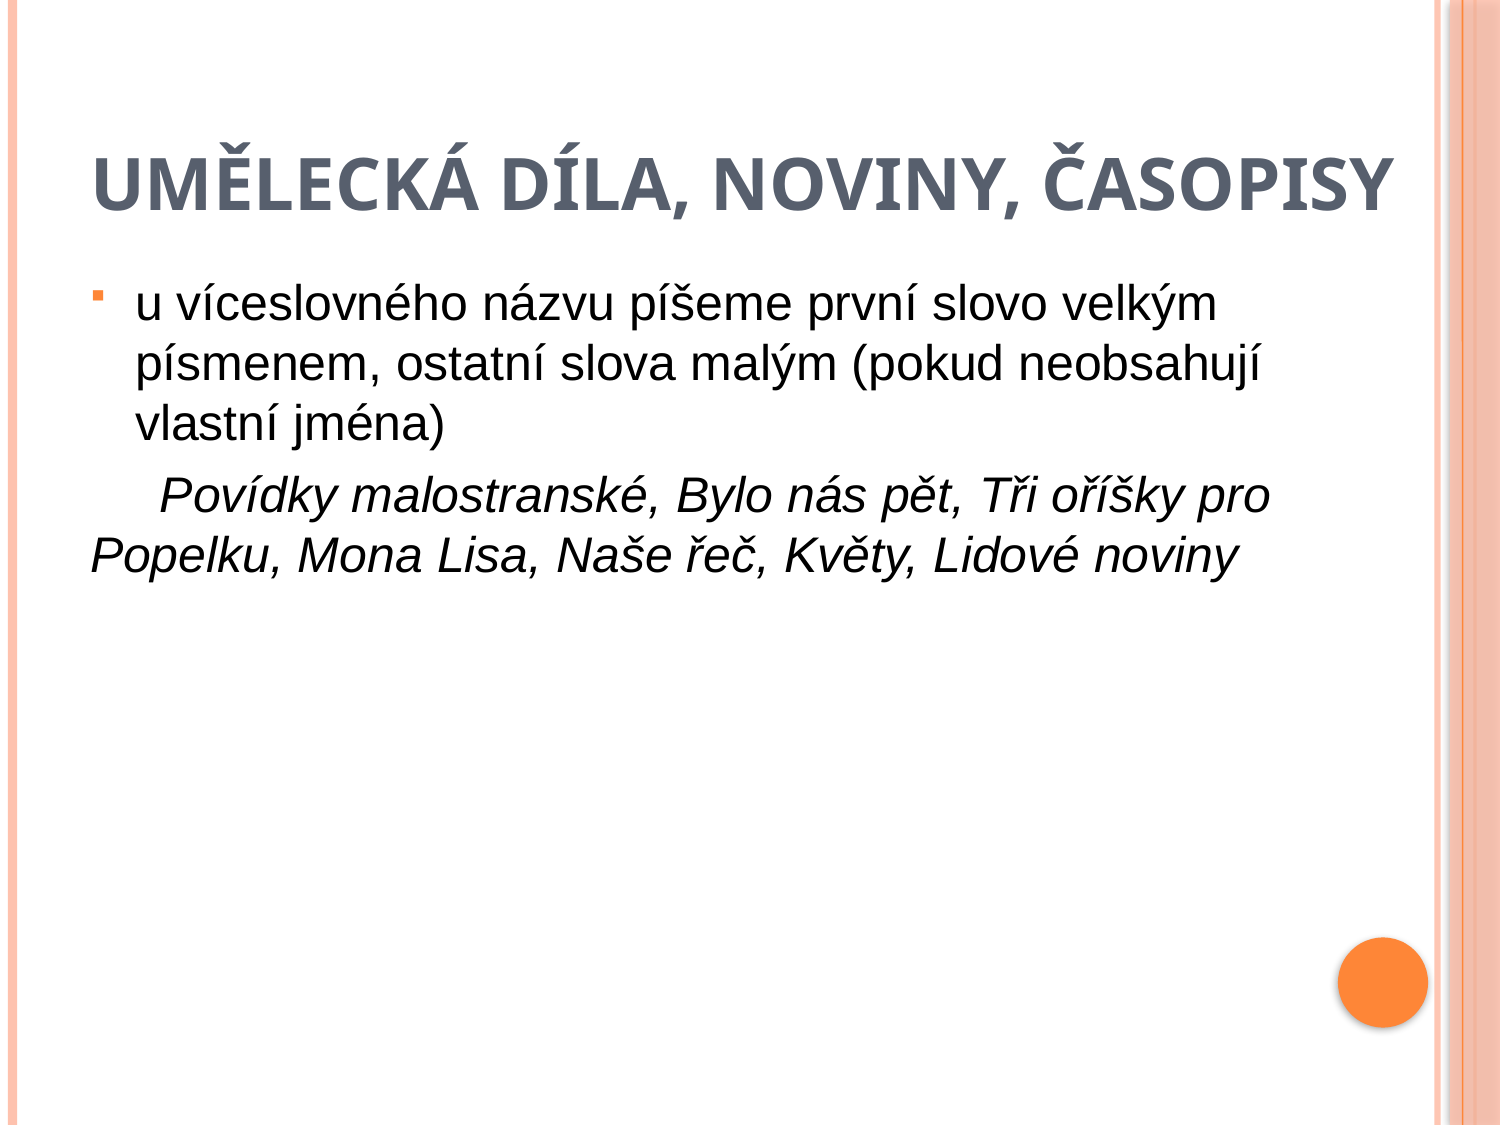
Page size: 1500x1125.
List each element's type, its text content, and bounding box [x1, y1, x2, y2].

list u víceslovného názvu píšeme první slovo velkým písmenem, ostatní slova malým (pokud neobsahují vlastní jména) Povídky malostranské, Bylo nás pět, Tři oříšky pro Popelku, Mona Lisa, Naše řeč, Květy, Lidové noviny [74, 262, 1301, 1063]
title Umělecká díla, noviny, časopisy [75, 45, 1411, 233]
